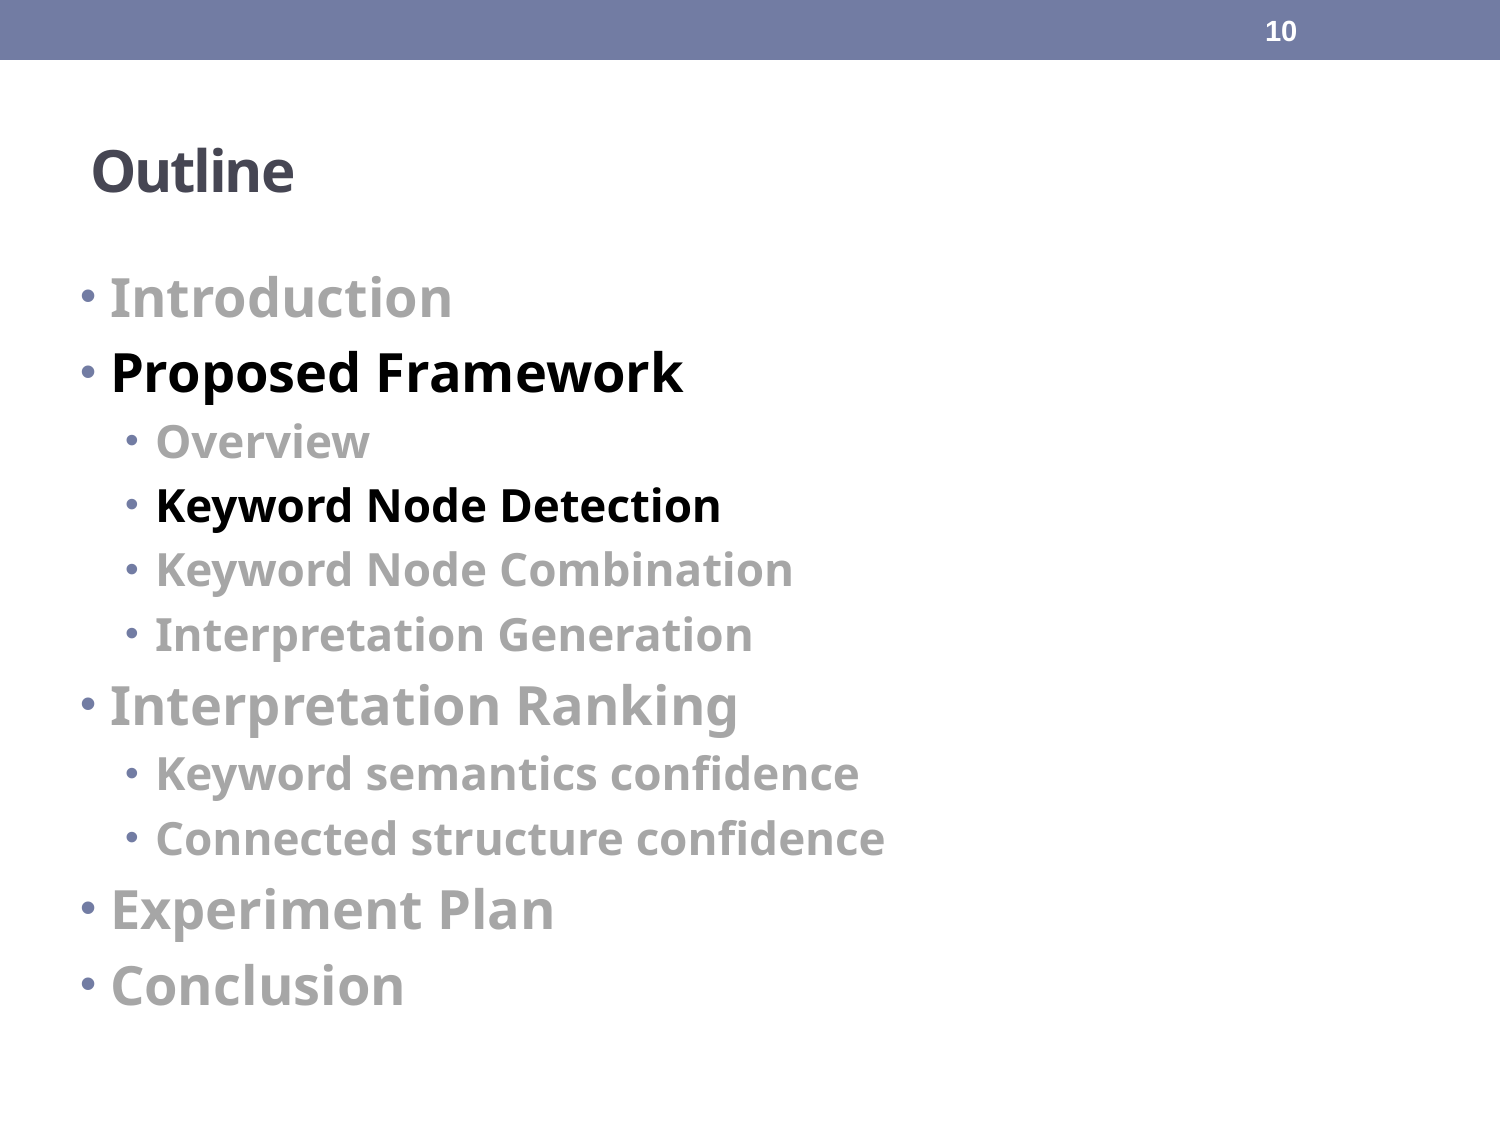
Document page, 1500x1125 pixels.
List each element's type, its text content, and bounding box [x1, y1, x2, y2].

list Introduction Proposed Framework Overview Keyword Node Detection Keyword Node Combination Interpretation Generation Interpretation Ranking Keyword semantics confidence Connected structure confidence Experiment Plan Conclusion [64, 255, 1415, 1094]
slide_number 10 [1250, 3, 1425, 57]
title Outline [75, 87, 1425, 250]
